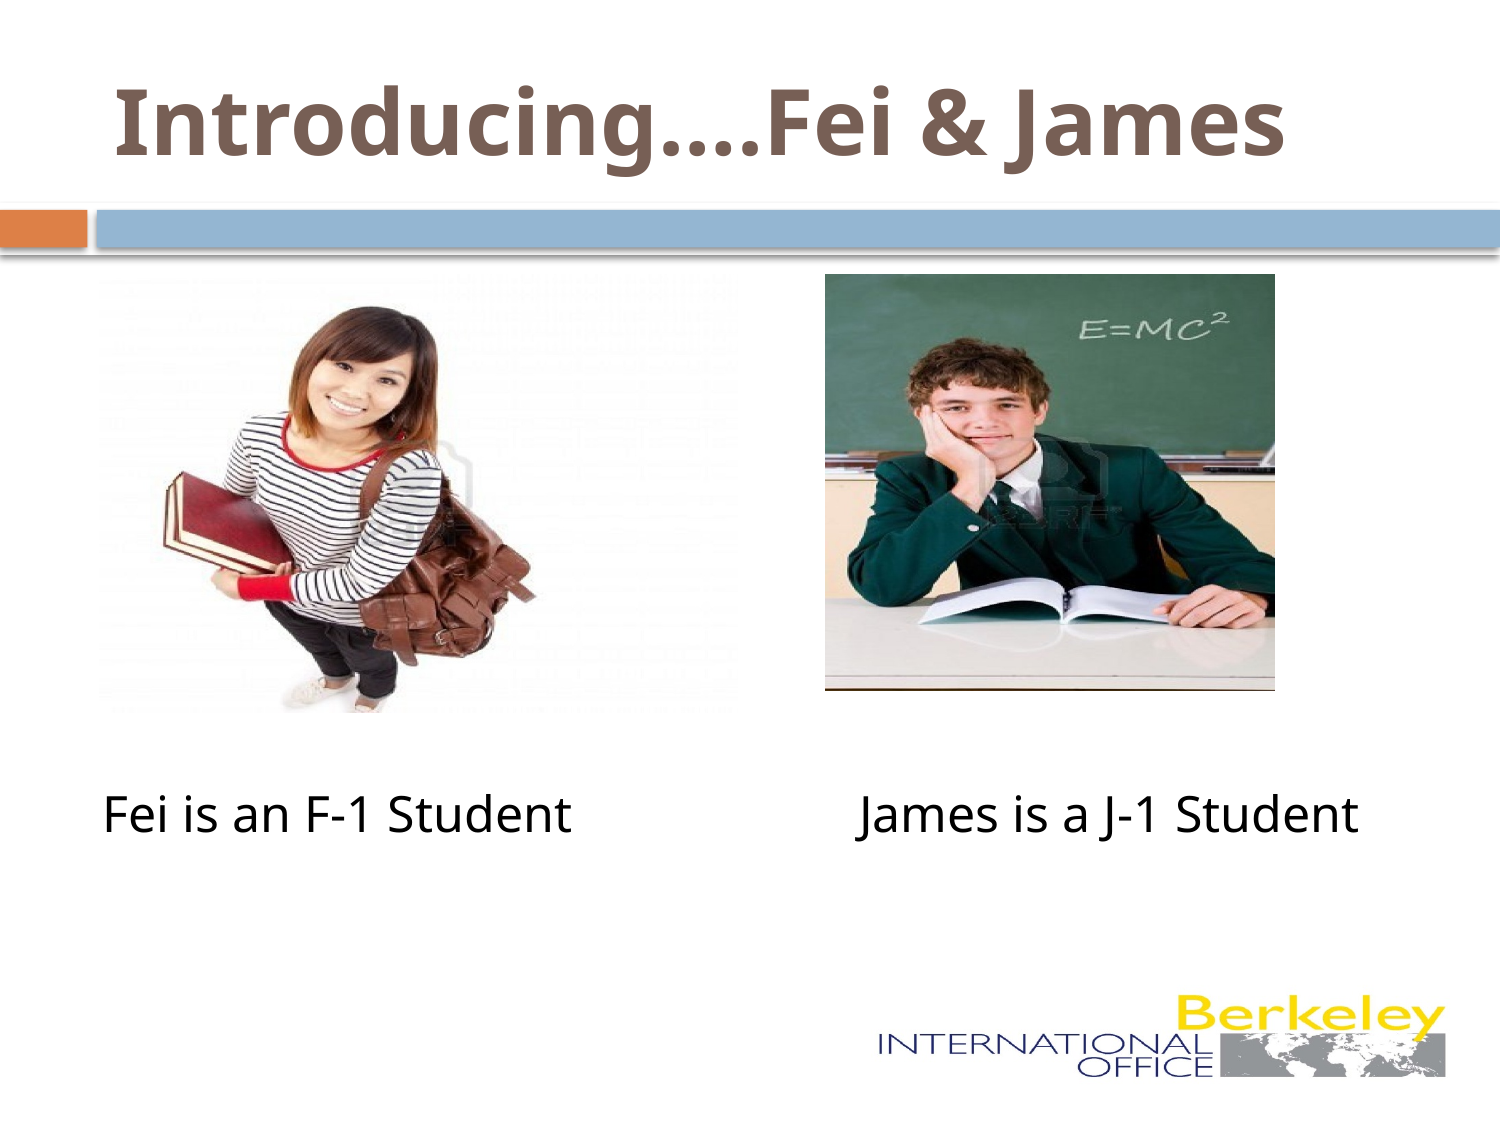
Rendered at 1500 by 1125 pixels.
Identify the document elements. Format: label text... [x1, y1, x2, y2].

title Introducing….Fei & James [99, 37, 1438, 201]
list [824, 274, 1276, 691]
text_box Fei is an F-1 Student [87, 774, 675, 850]
text_box James is a J-1 Student [844, 774, 1375, 850]
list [99, 274, 738, 713]
picture [849, 974, 1475, 1101]
